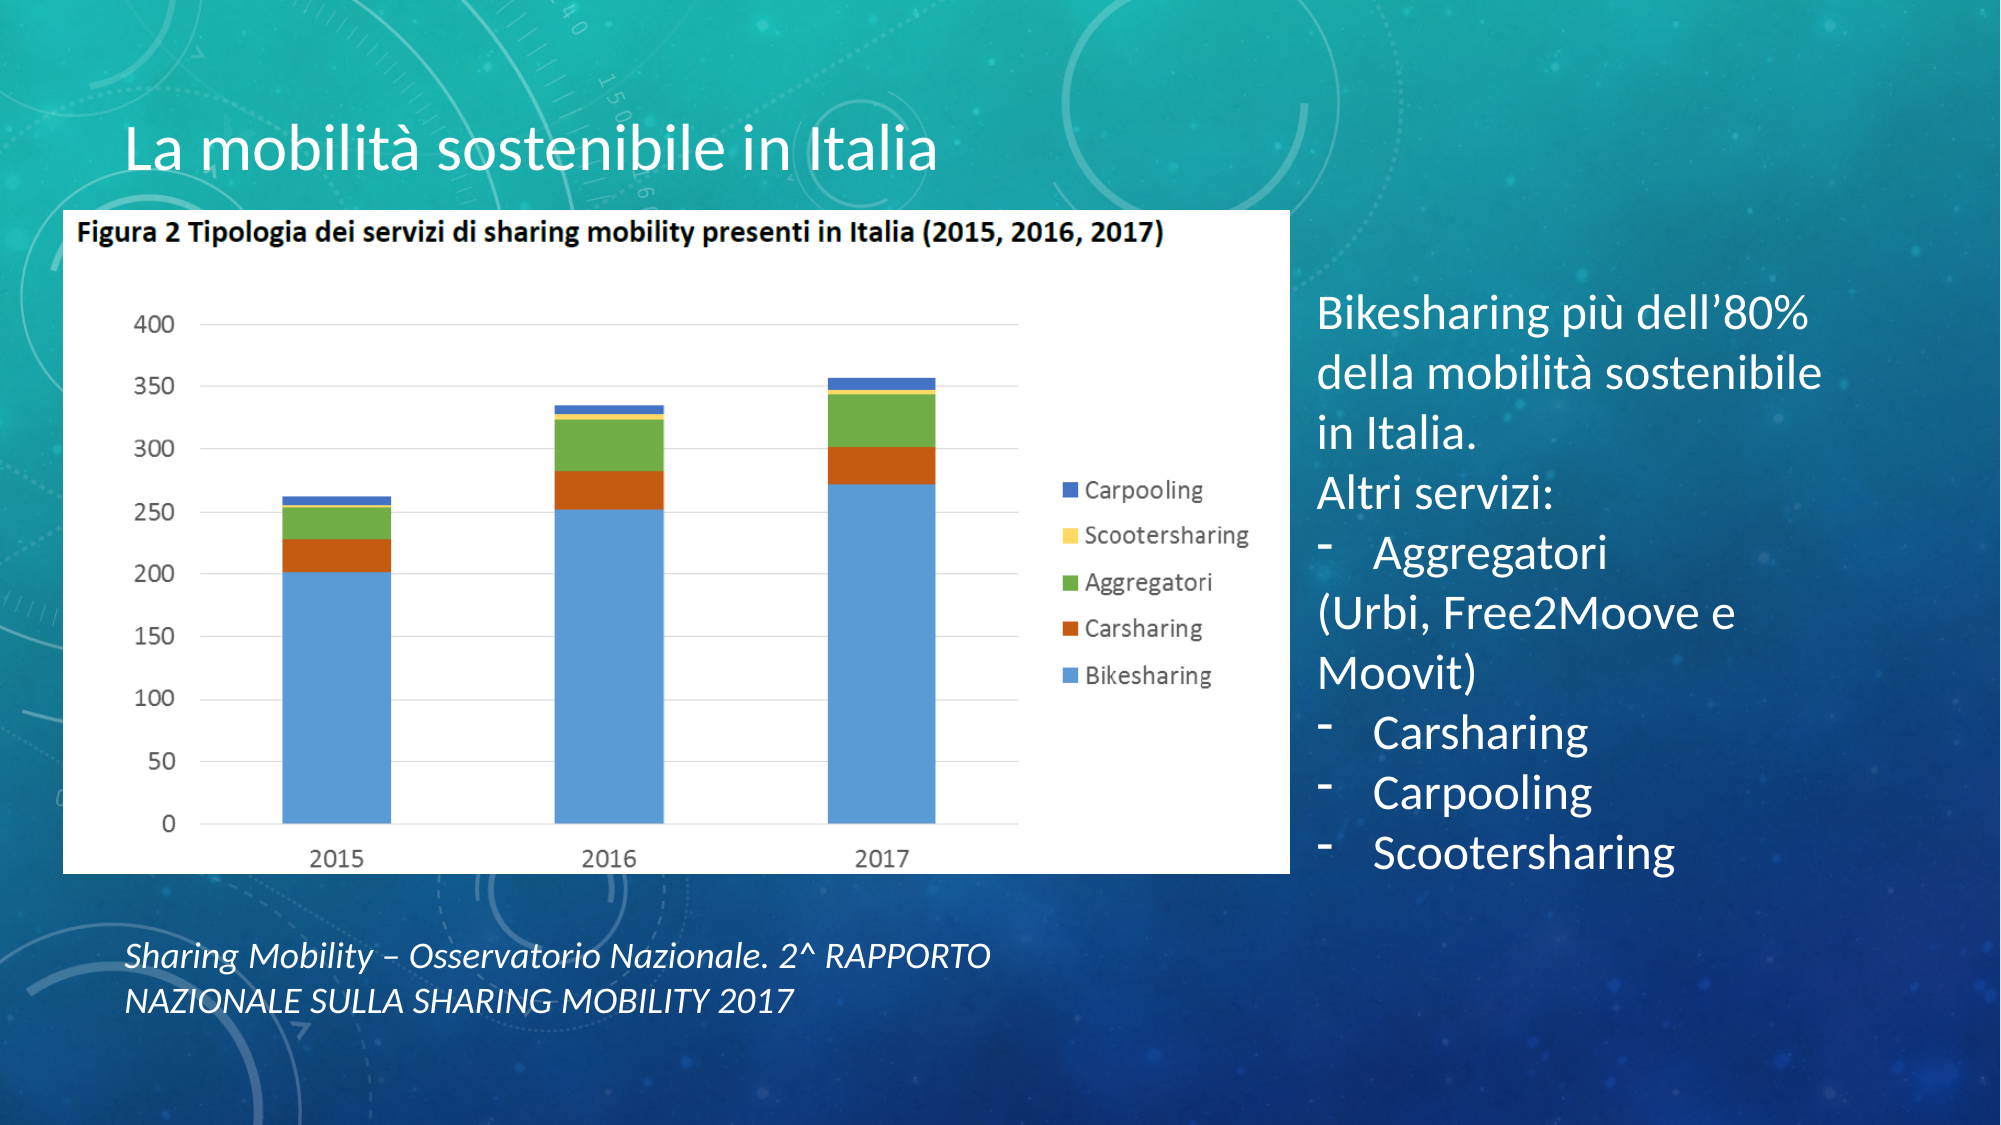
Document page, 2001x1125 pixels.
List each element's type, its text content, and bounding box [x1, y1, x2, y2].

text_box La mobilità sostenibile in Italia [109, 96, 990, 192]
text_box Sharing Mobility – Osservatorio Nazionale. 2^ RAPPORTO NAZIONALE SULLA SHARING MOBILITY 2017 [109, 923, 1110, 1029]
text_box Bikesharing più dell’80% della mobilità sostenibile in Italia. Altri servizi: Aggregatori (Urbi, Free2Moove e Moovit) Carsharing Carpooling Scootersharing [1301, 272, 1869, 887]
picture [0, 0, 2001, 1125]
